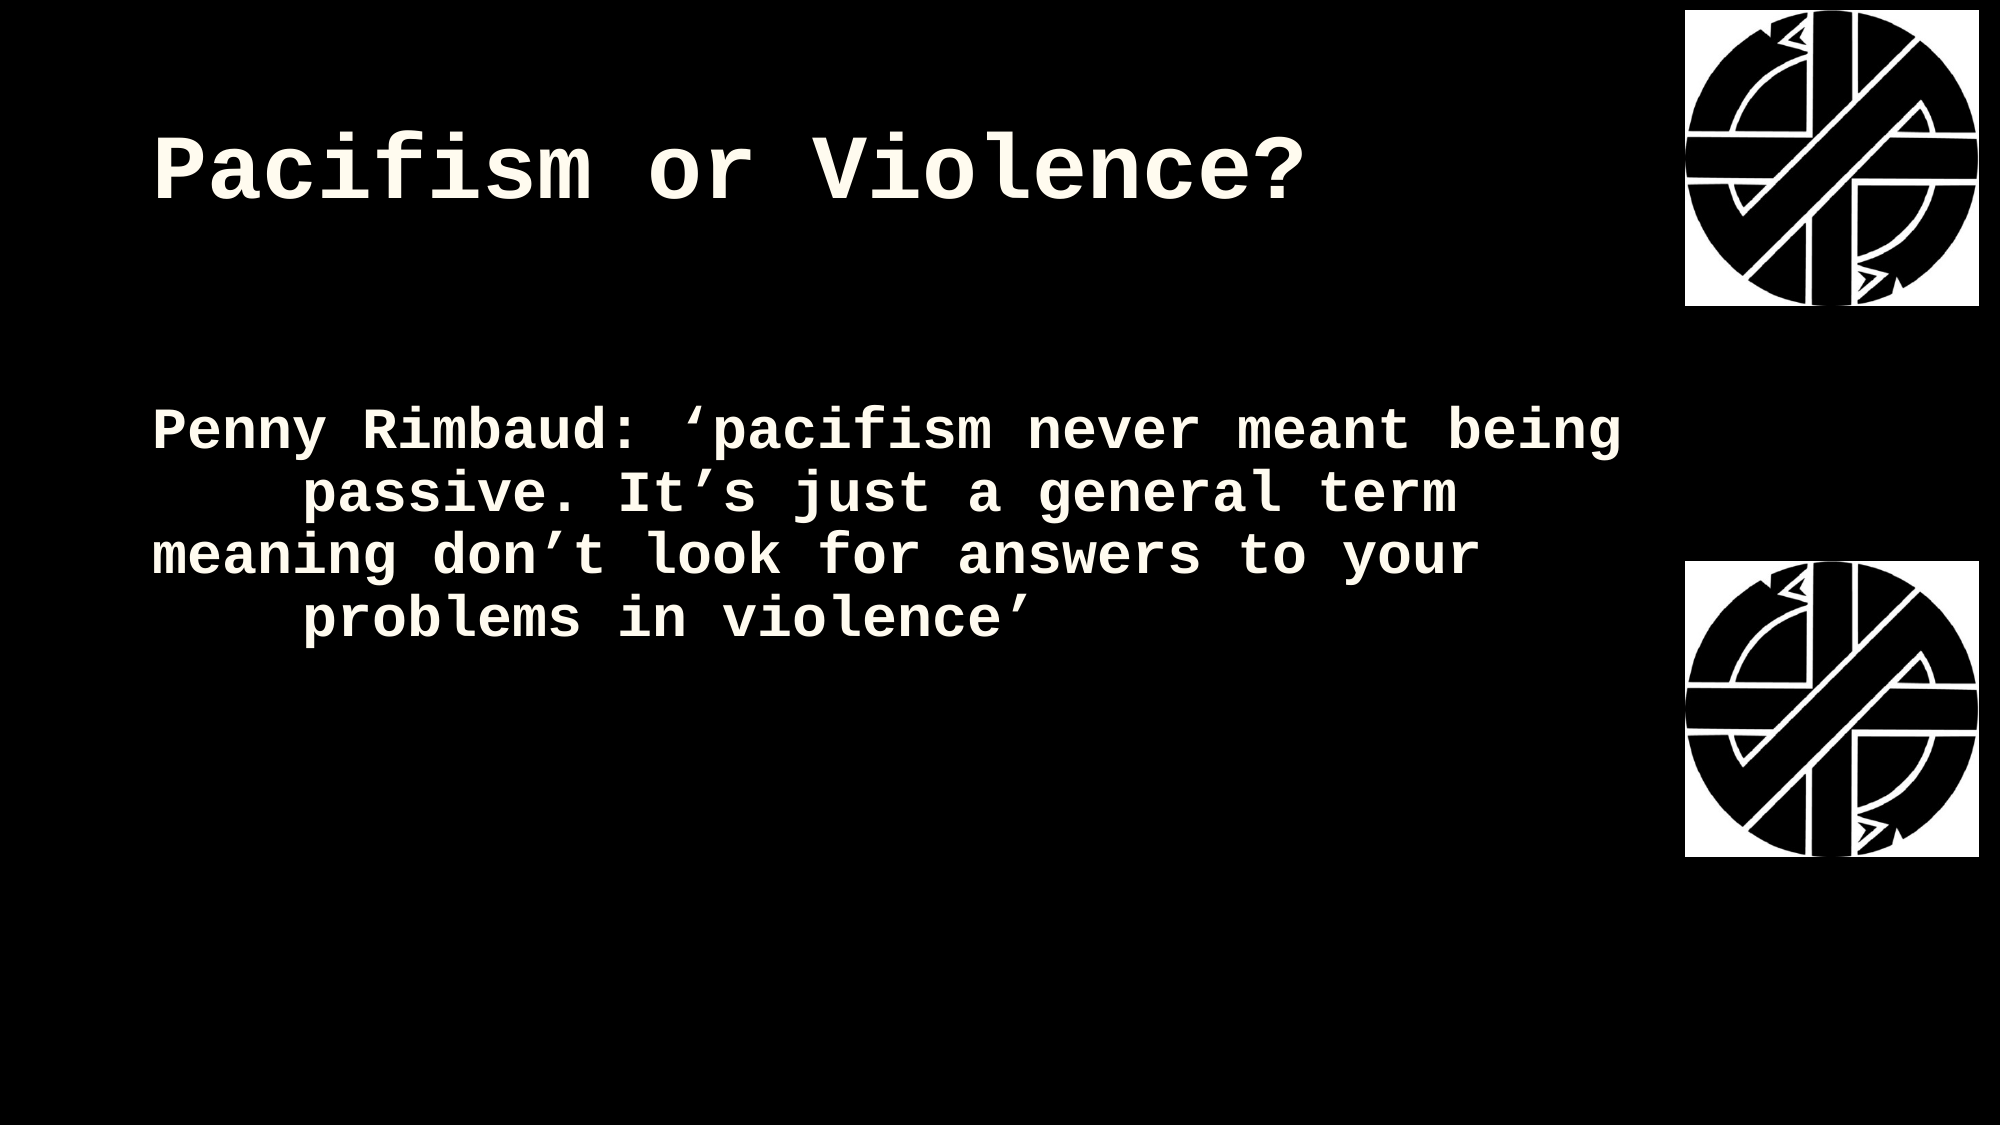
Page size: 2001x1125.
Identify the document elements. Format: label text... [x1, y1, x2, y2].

title Pacifism or Violence? [137, 59, 1685, 278]
list Penny Rimbaud: ‘pacifism never meant being passive. It’s just a general term meaning don’t look for answers to your problems in violence’ [137, 299, 1653, 1014]
picture [1685, 561, 1979, 857]
picture [1685, 10, 1979, 306]
